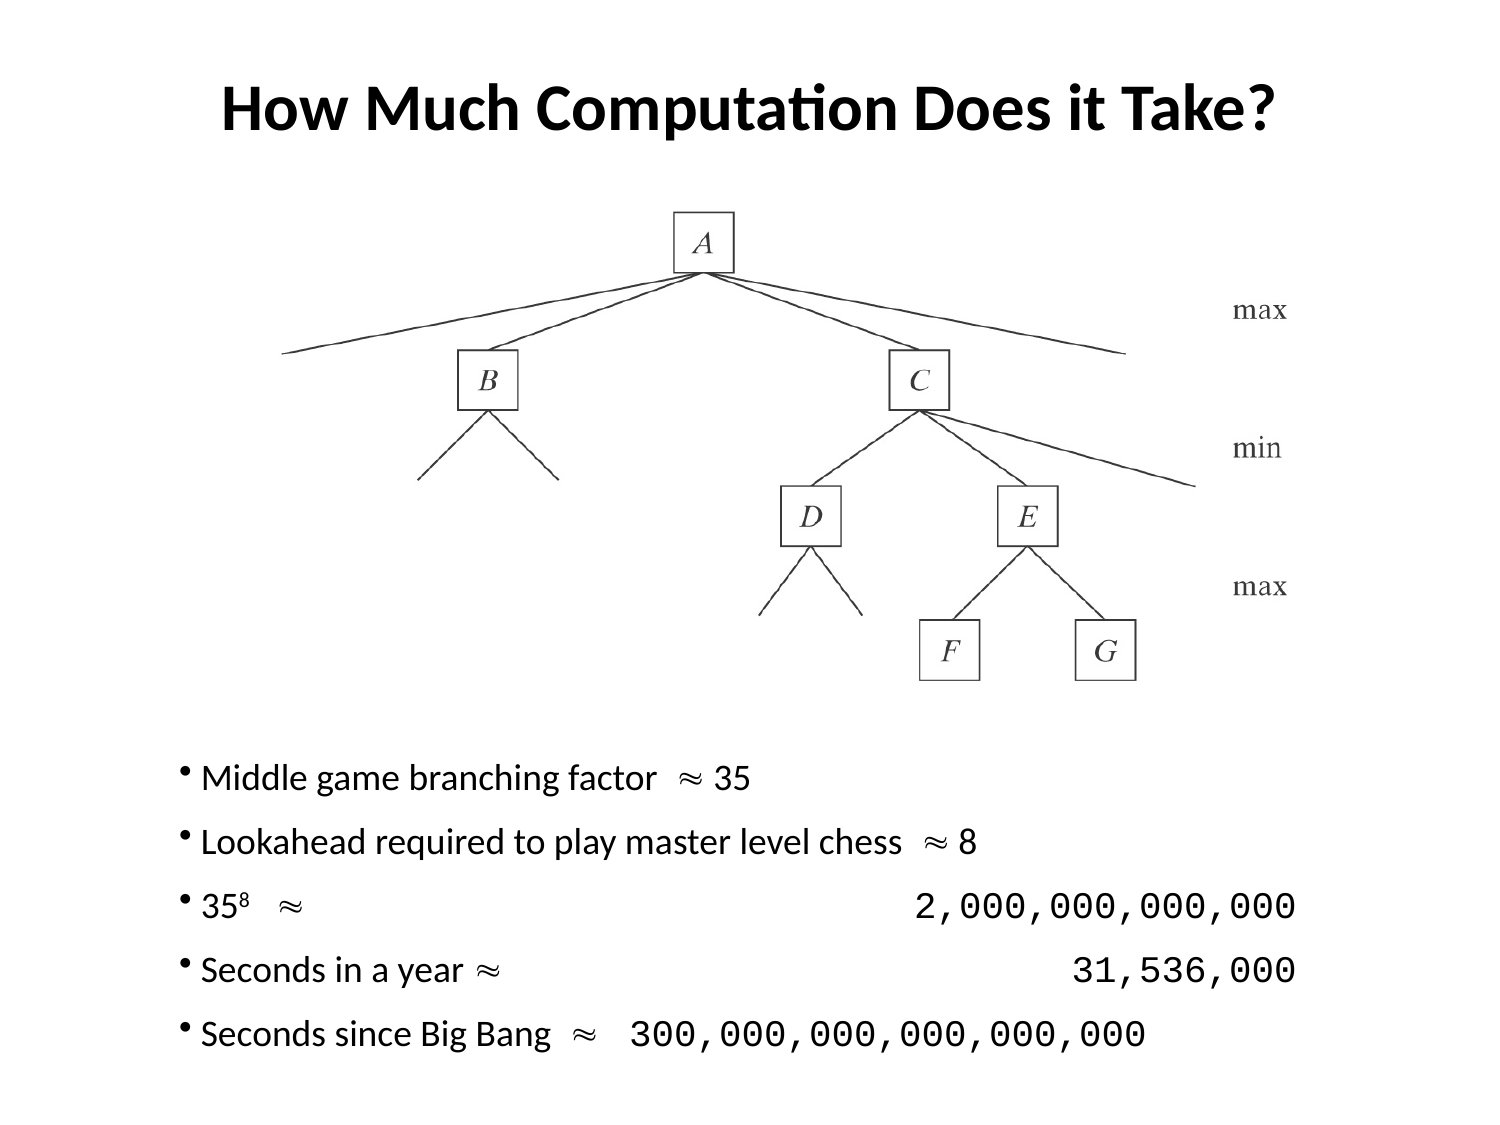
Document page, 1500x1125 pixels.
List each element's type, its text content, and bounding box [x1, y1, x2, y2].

picture [255, 185, 1313, 708]
title How Much Computation Does it Take? [75, 45, 1425, 163]
text_box Middle game branching factor  35 Lookahead required to play master level chess  8 358  2,000,000,000,000 Seconds in a year  31,536,000 Seconds since Big Bang  300,000,000,000,000,000 [164, 746, 1425, 1061]
